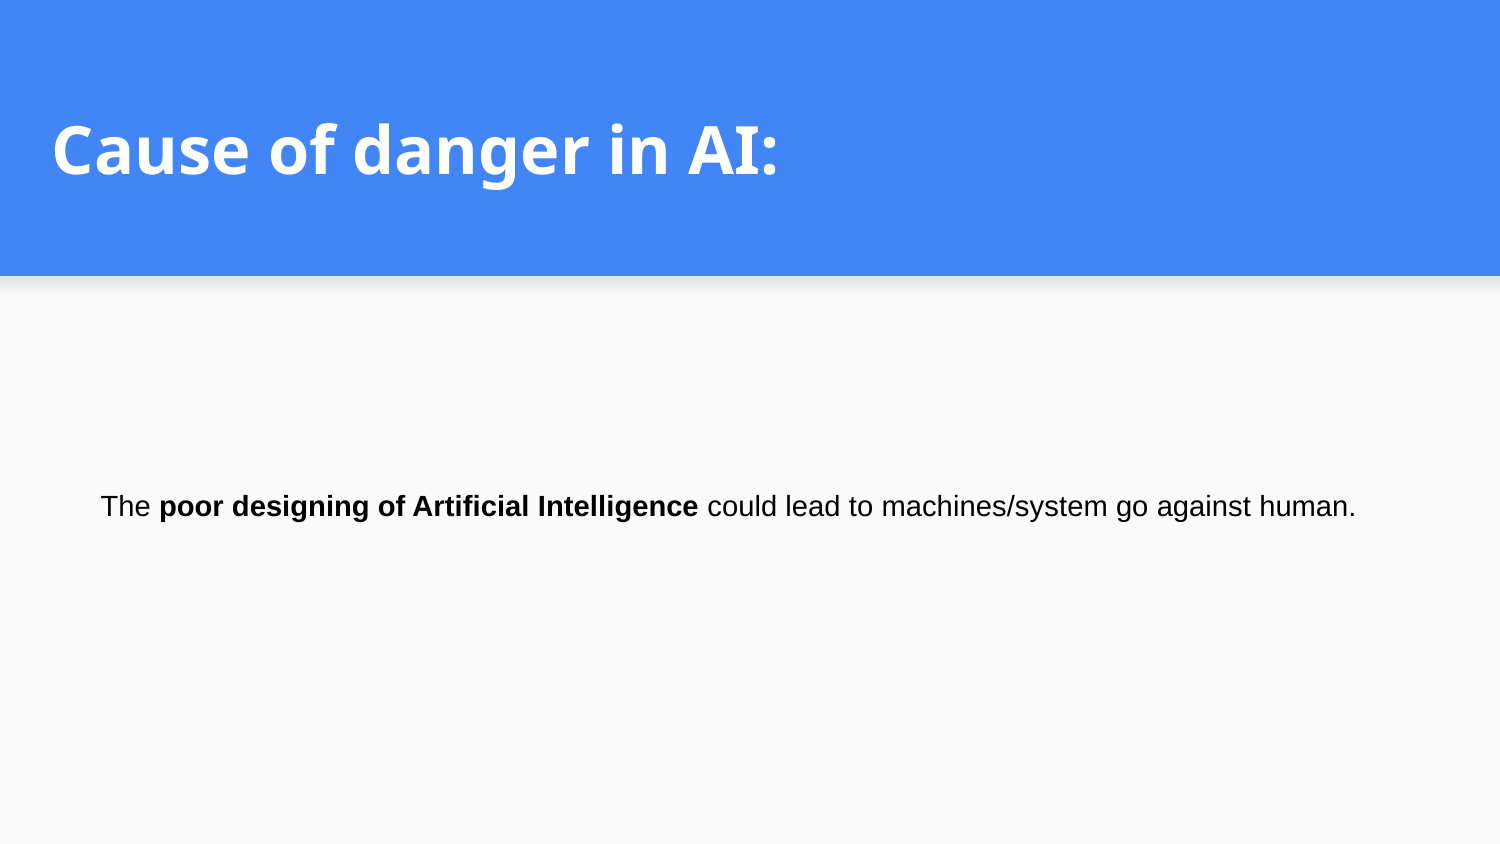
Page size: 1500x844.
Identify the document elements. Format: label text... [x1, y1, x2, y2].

title Cause of danger in AI: [36, 77, 1386, 204]
text_box The poor designing of Artificial Intelligence could lead to machines/system go against human. [85, 480, 1500, 530]
